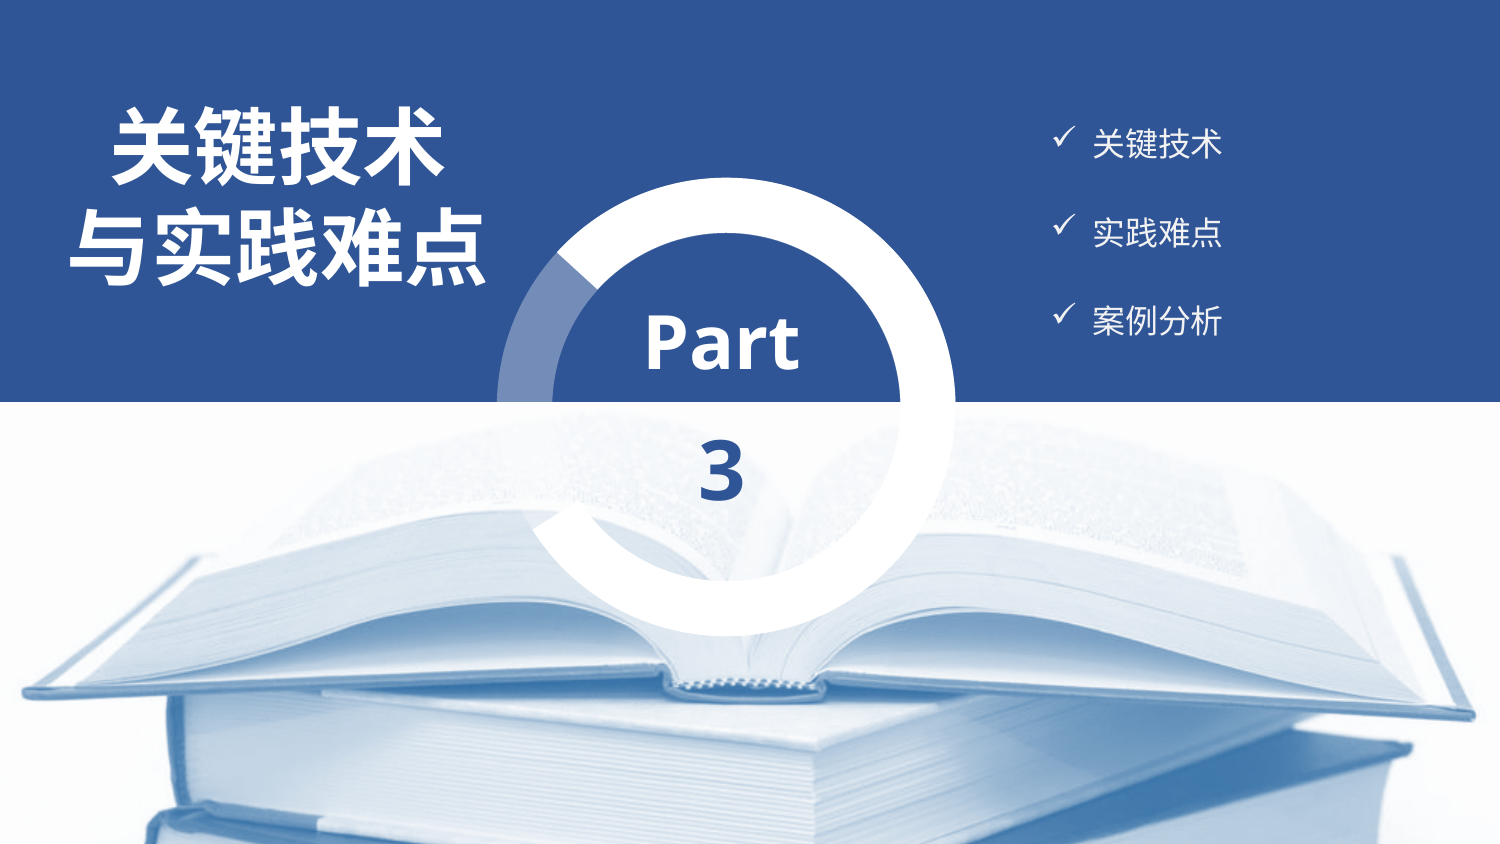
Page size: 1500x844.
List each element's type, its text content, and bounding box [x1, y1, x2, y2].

text_box 实践难点 [998, 196, 1276, 268]
text_box 案例分析 [998, 284, 1276, 357]
text_box 关键技术 [998, 107, 1276, 180]
text_box 关键技术 与实践难点 [55, 88, 501, 303]
